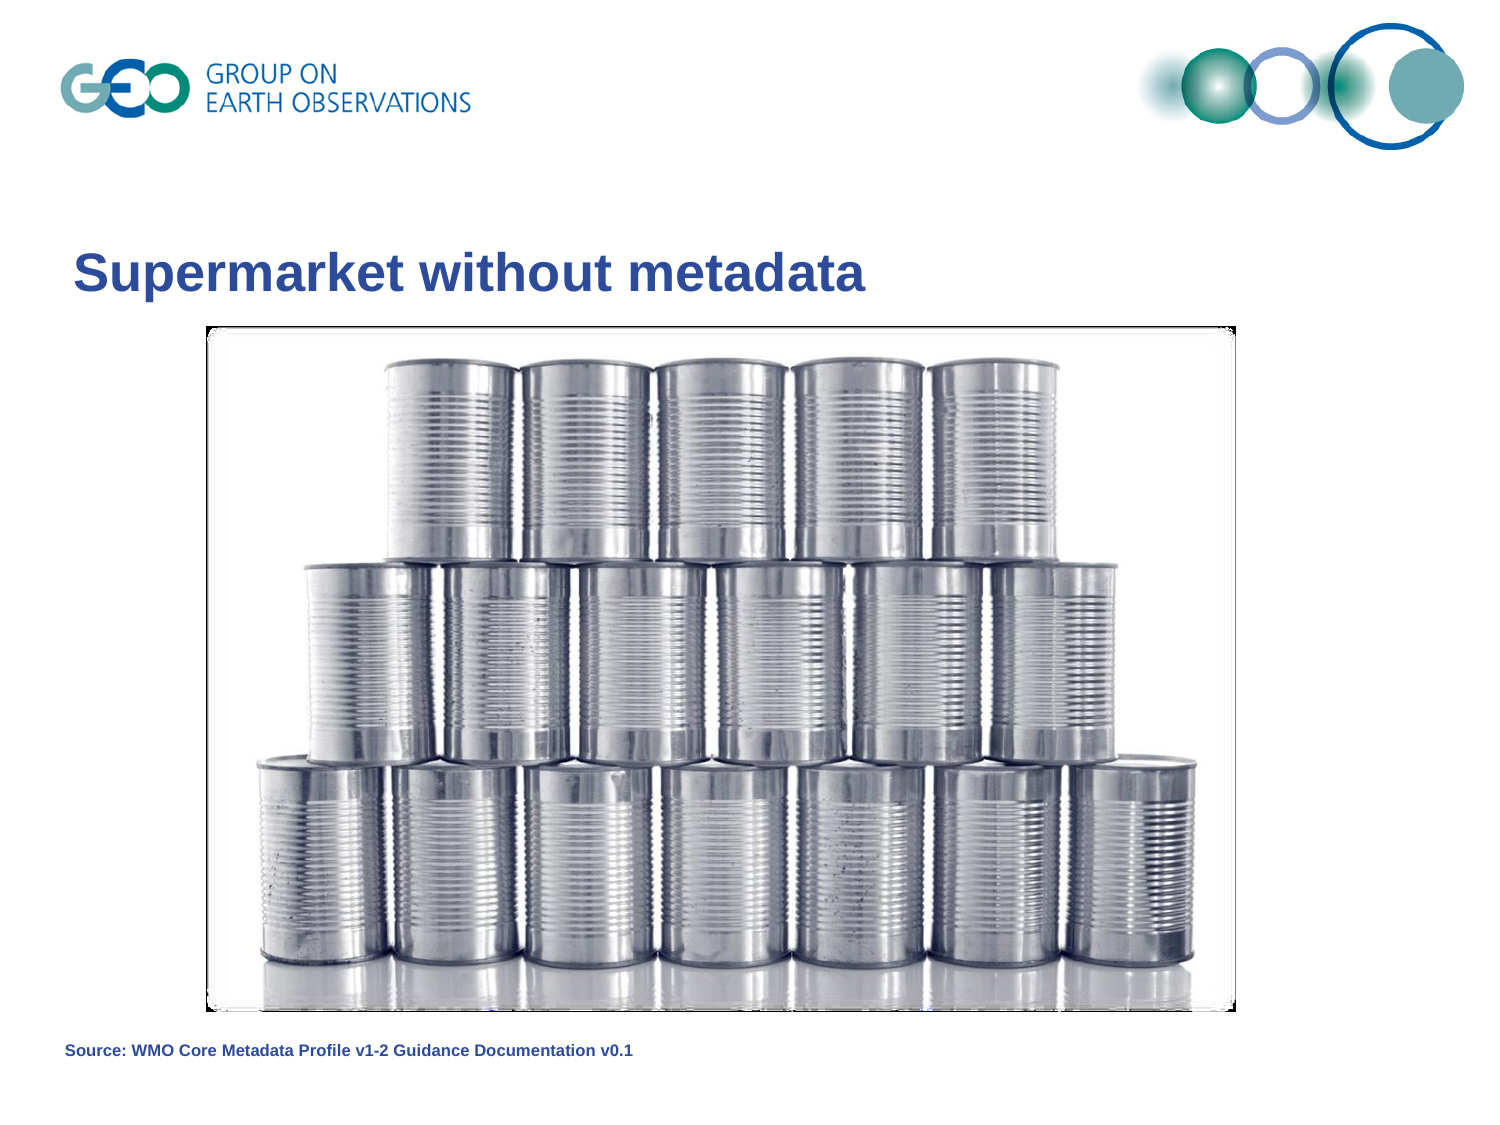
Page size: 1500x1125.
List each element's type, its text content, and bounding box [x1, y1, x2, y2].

text_box Source: WMO Core Metadata Profile v1-2 Guidance Documentation v0.1 [64, 1023, 1415, 1060]
picture [0, 0, 1500, 1125]
text_box Supermarket without metadata [73, 231, 1424, 303]
